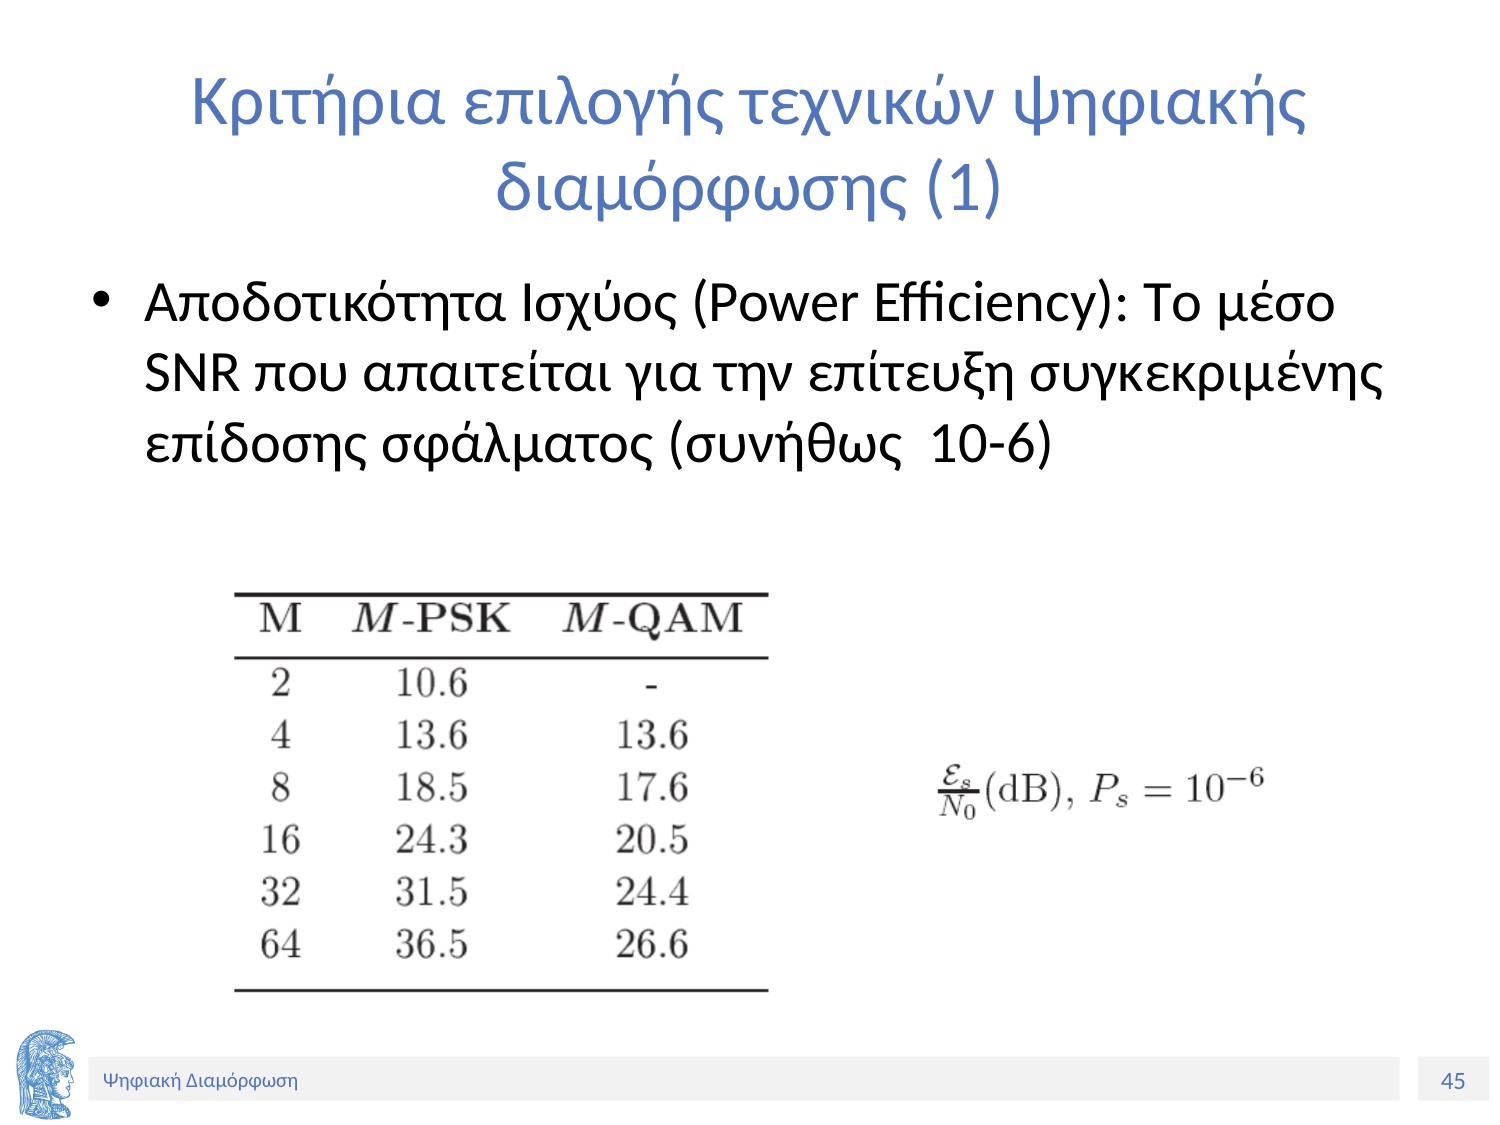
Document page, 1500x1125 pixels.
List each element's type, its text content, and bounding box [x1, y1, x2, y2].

list Αποδοτικότητα Ισχύος (Power Efficiency): Tο μέσο SNR που απαιτείται για την επίτευξη συγκεκριμένης επίδοσης σφάλματος (συνήθως 10-6) [76, 255, 1427, 551]
title Κριτήρια επιλογής τεχνικών ψηφιακής διαμόρφωσης (1) [75, 45, 1425, 233]
picture [926, 749, 1294, 838]
picture [9, 1026, 81, 1120]
picture [206, 573, 822, 1014]
